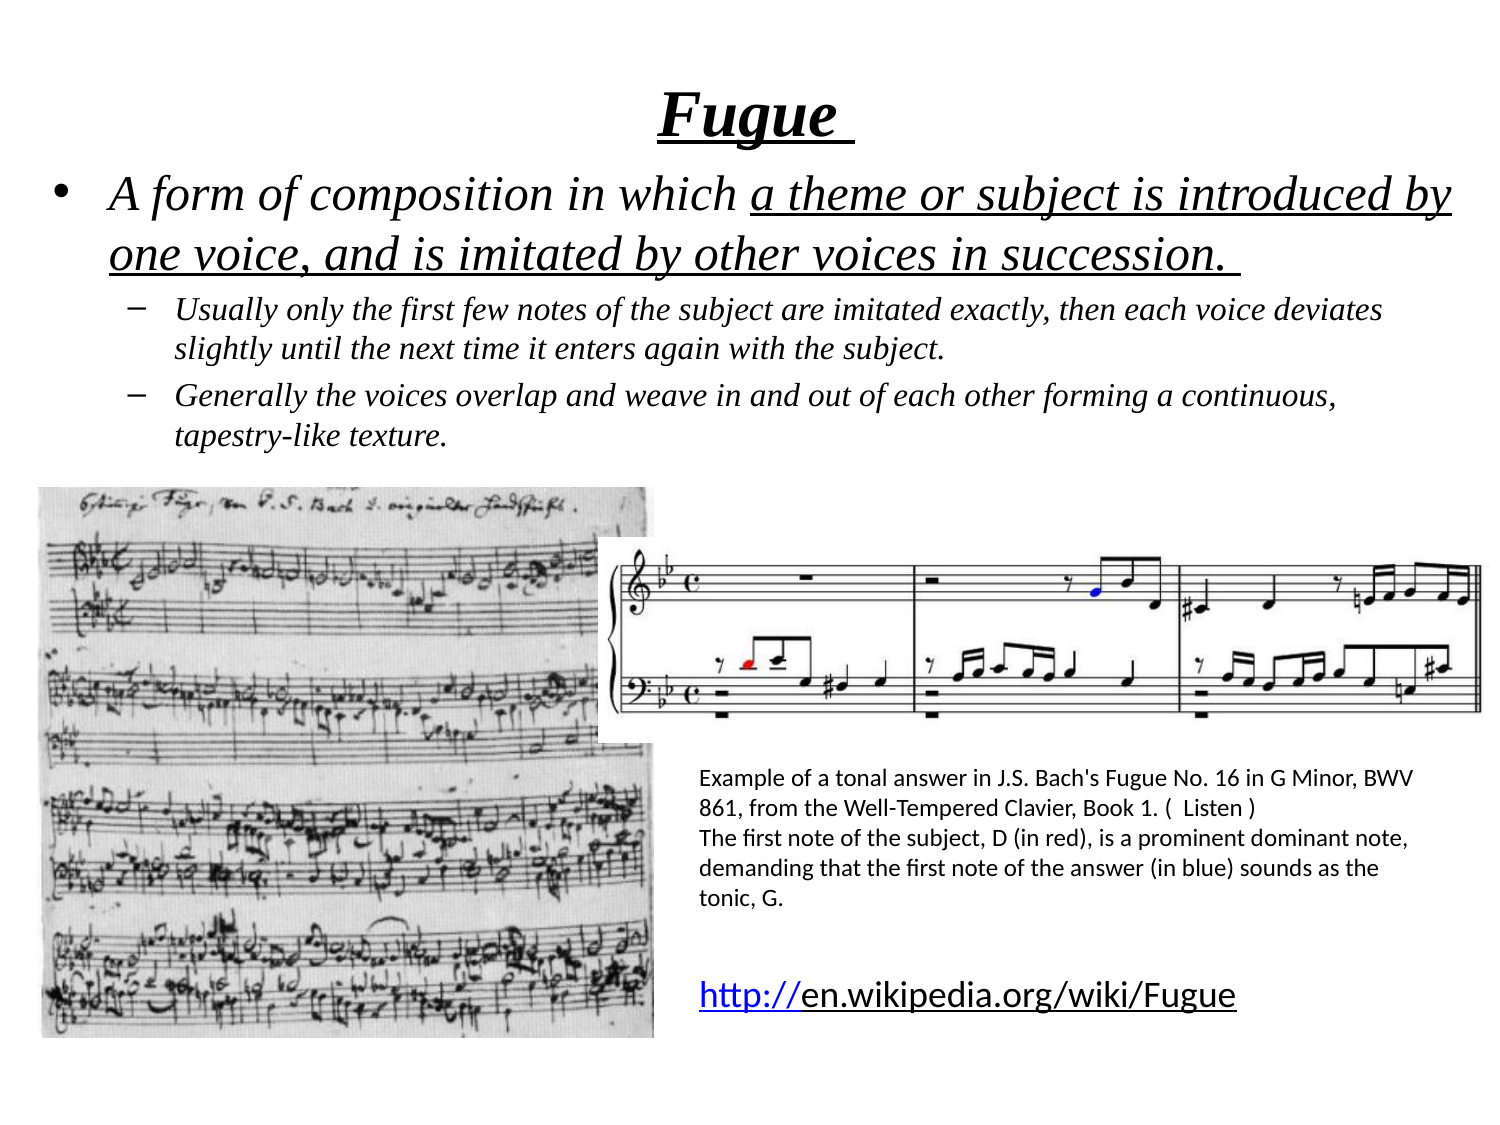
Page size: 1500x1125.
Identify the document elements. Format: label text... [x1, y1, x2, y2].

list Fugue A form of composition in which a theme or subject is introduced by one voice, and is imitated by other voices in succession. Usually only the first few notes of the subject are imitated exactly, then each voice deviates slightly until the next time it enters again with the subject. Generally the voices overlap and weave in and out of each other forming a continuous, tapestry-like texture. [37, 62, 1475, 535]
text_box http://en.wikipedia.org/wiki/Fugue [684, 962, 1463, 1023]
text_box Example of a tonal answer in J.S. Bach's Fugue No. 16 in G Minor, BWV 861, from the Well-Tempered Clavier, Book 1. ( Listen ) The first note of the subject, D (in red), is a prominent dominant note, demanding that the first note of the answer (in blue) sounds as the tonic, G. [684, 752, 1435, 919]
picture [37, 487, 1499, 1038]
